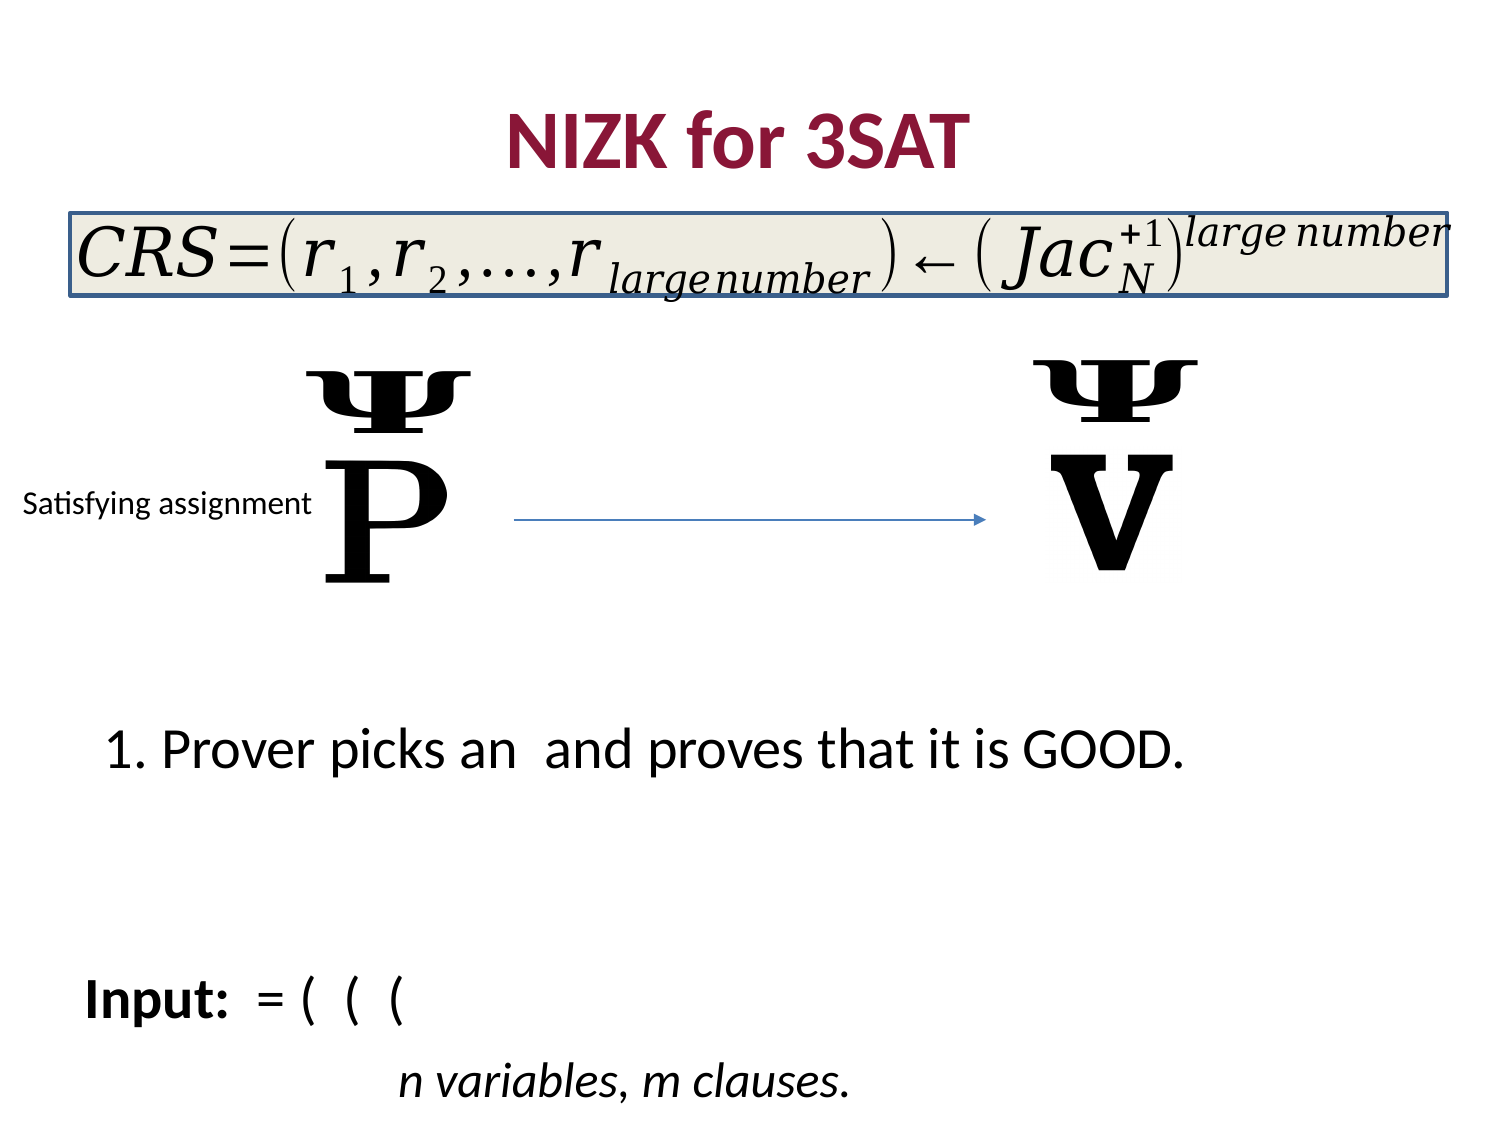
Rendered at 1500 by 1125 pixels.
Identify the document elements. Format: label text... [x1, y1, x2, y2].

text_box NIZK for 3SAT [23, 78, 1453, 208]
picture [1044, 446, 1183, 583]
text_box n variables, m clauses. [383, 1039, 1500, 1123]
picture [324, 458, 449, 584]
text_box [68, 211, 1449, 298]
